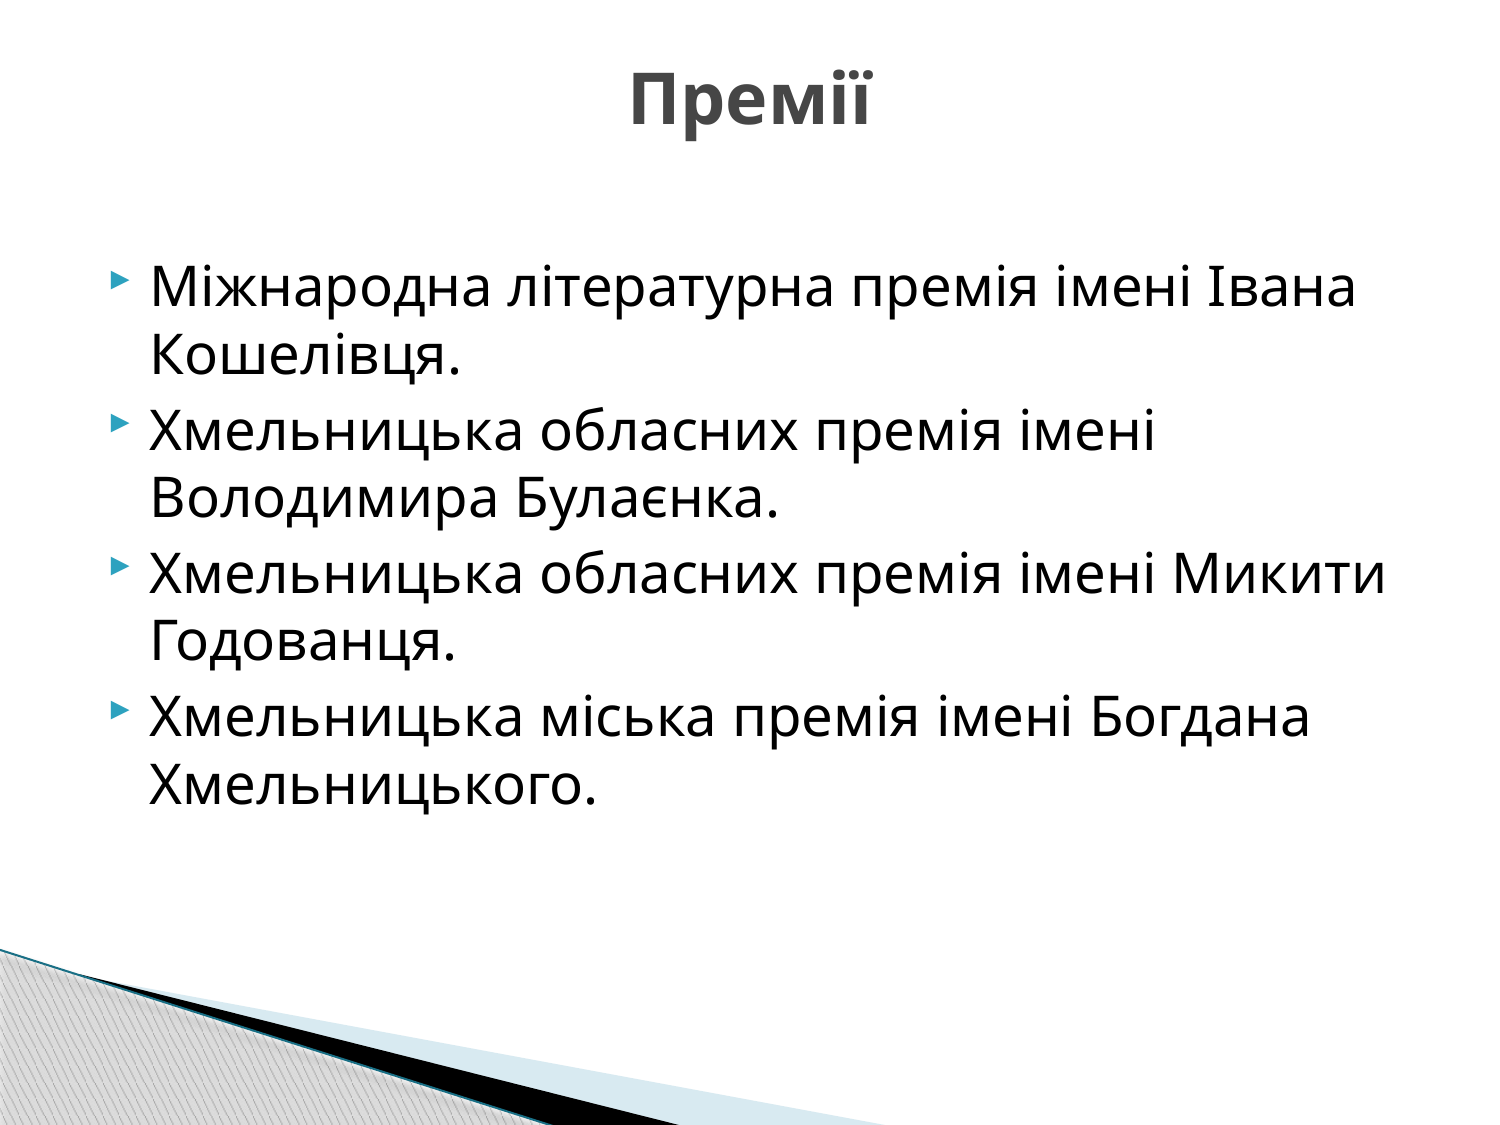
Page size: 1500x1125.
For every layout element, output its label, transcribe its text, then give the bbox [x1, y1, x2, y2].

list Міжнародна літературна премія імені Івана Кошелівця. Хмельницька обласних премія імені Володимира Булаєнка. Хмельницька обласних премія імені Микити Годованця. Хмельницька міська премія імені Богдана Хмельницького. [75, 243, 1425, 986]
title Премії [75, 45, 1425, 233]
